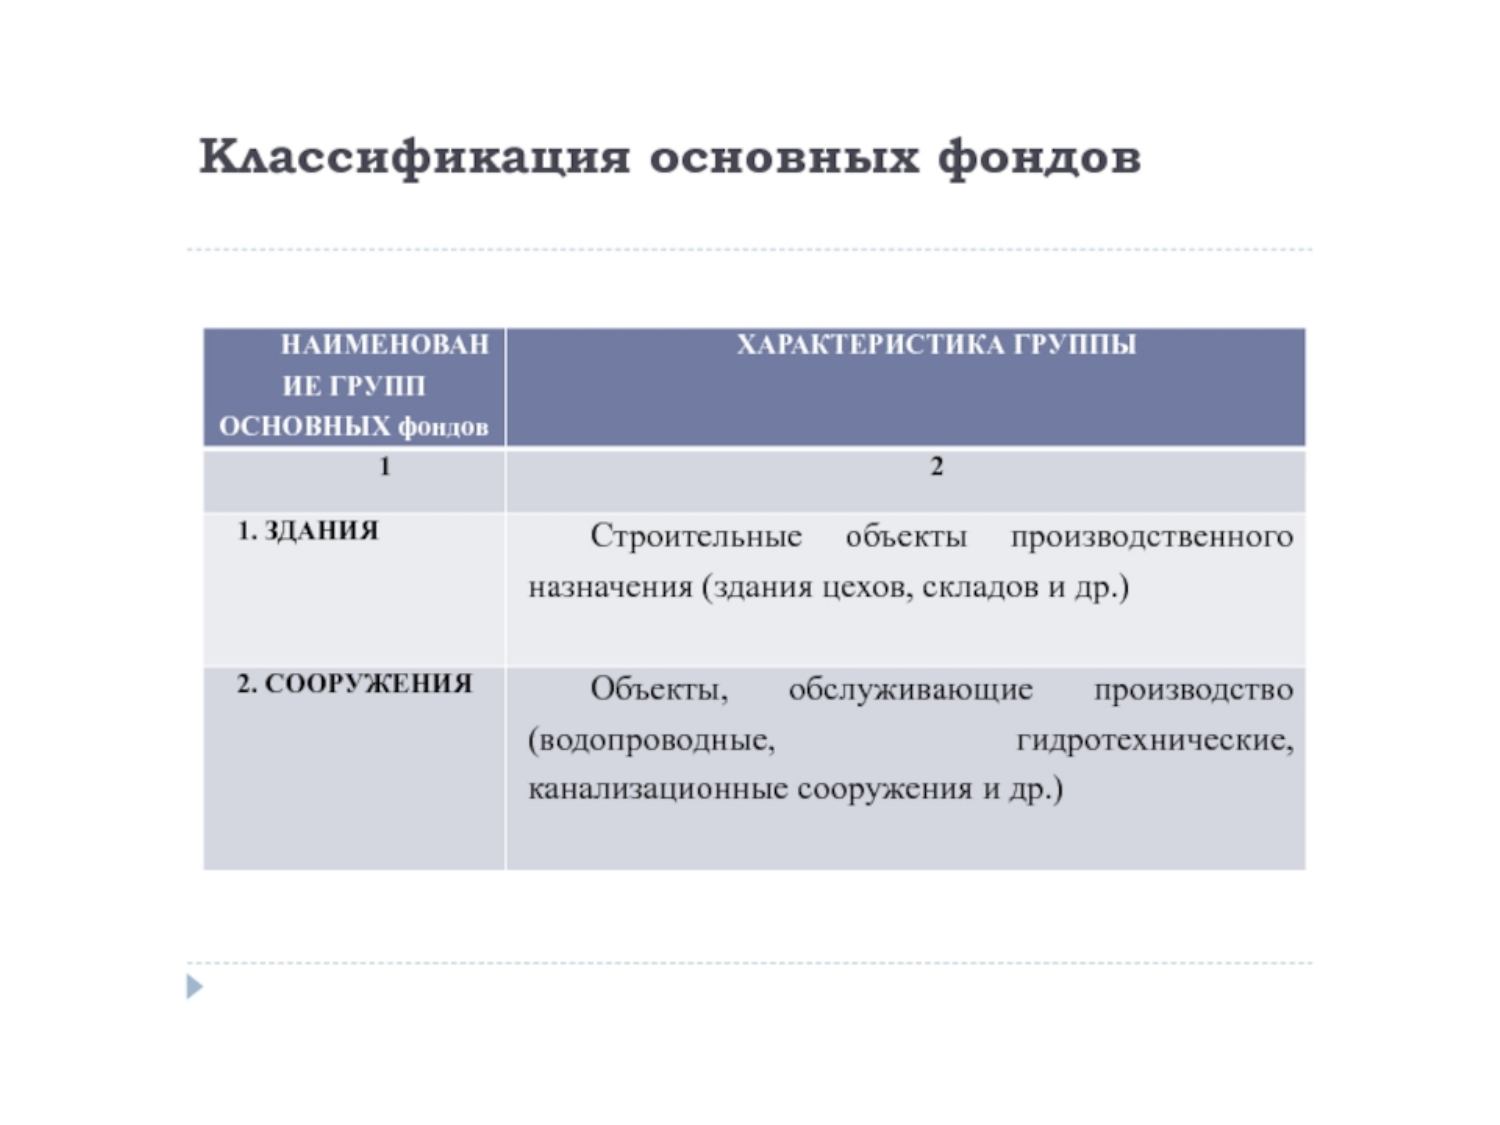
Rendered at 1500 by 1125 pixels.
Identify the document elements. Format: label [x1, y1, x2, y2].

picture [124, 93, 1376, 1032]
